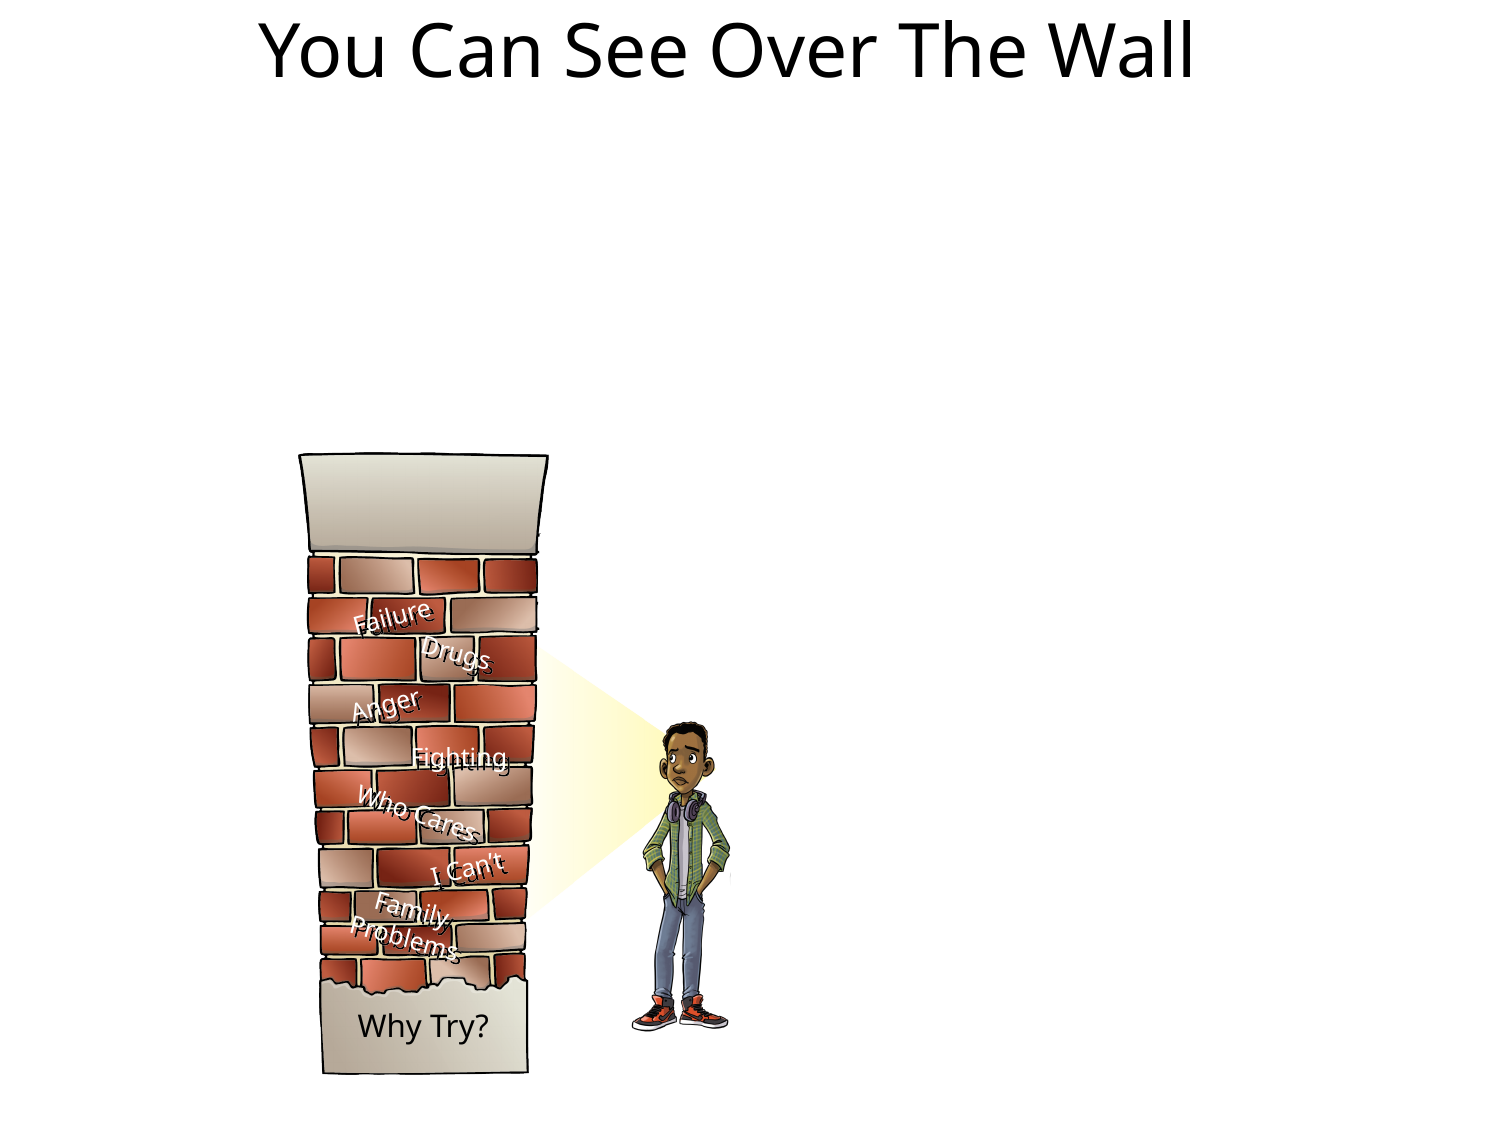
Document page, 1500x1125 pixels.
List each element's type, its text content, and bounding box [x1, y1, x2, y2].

picture [298, 451, 731, 1076]
text_box You Can See Over The Wall [251, 0, 1205, 100]
